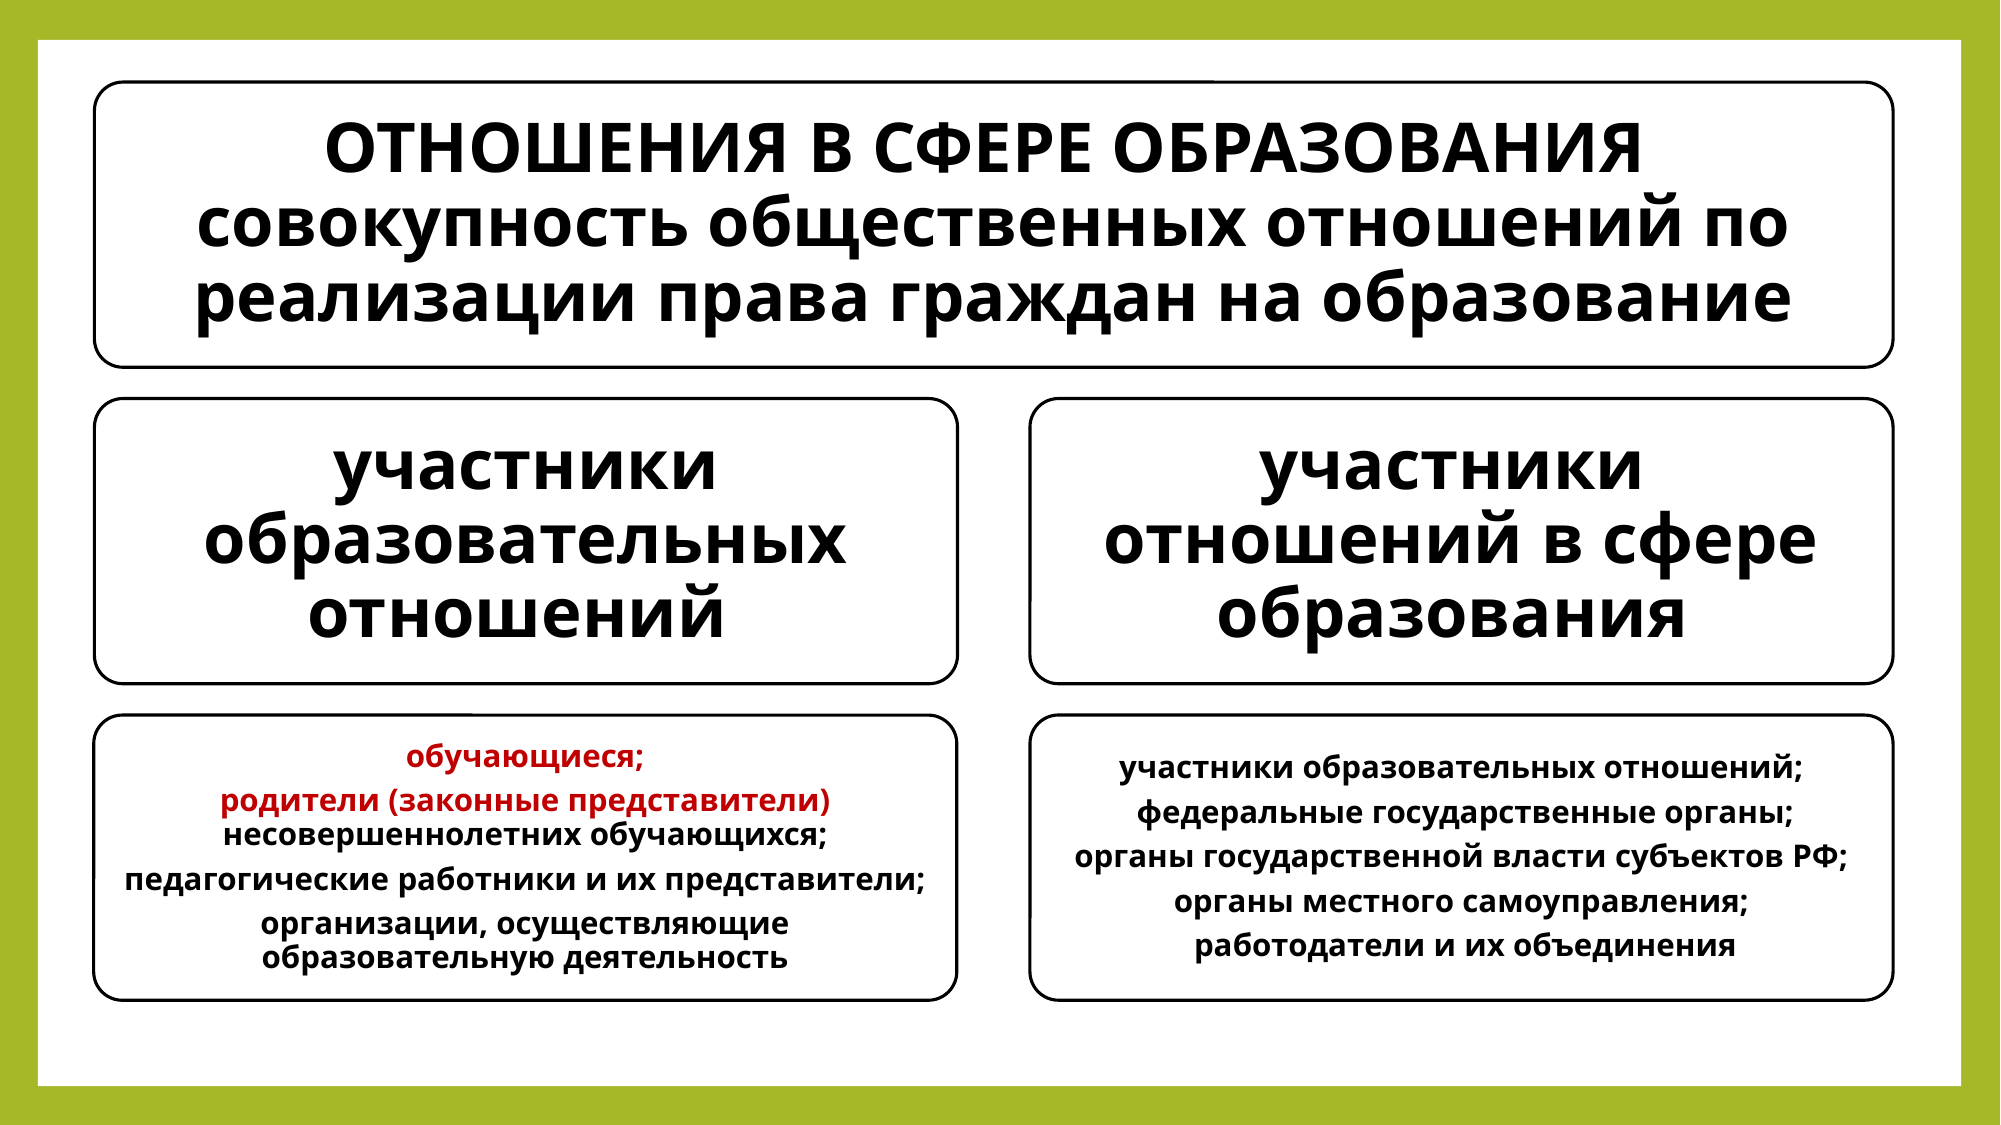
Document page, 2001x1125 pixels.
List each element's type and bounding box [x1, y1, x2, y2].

list [93, 81, 1894, 1001]
